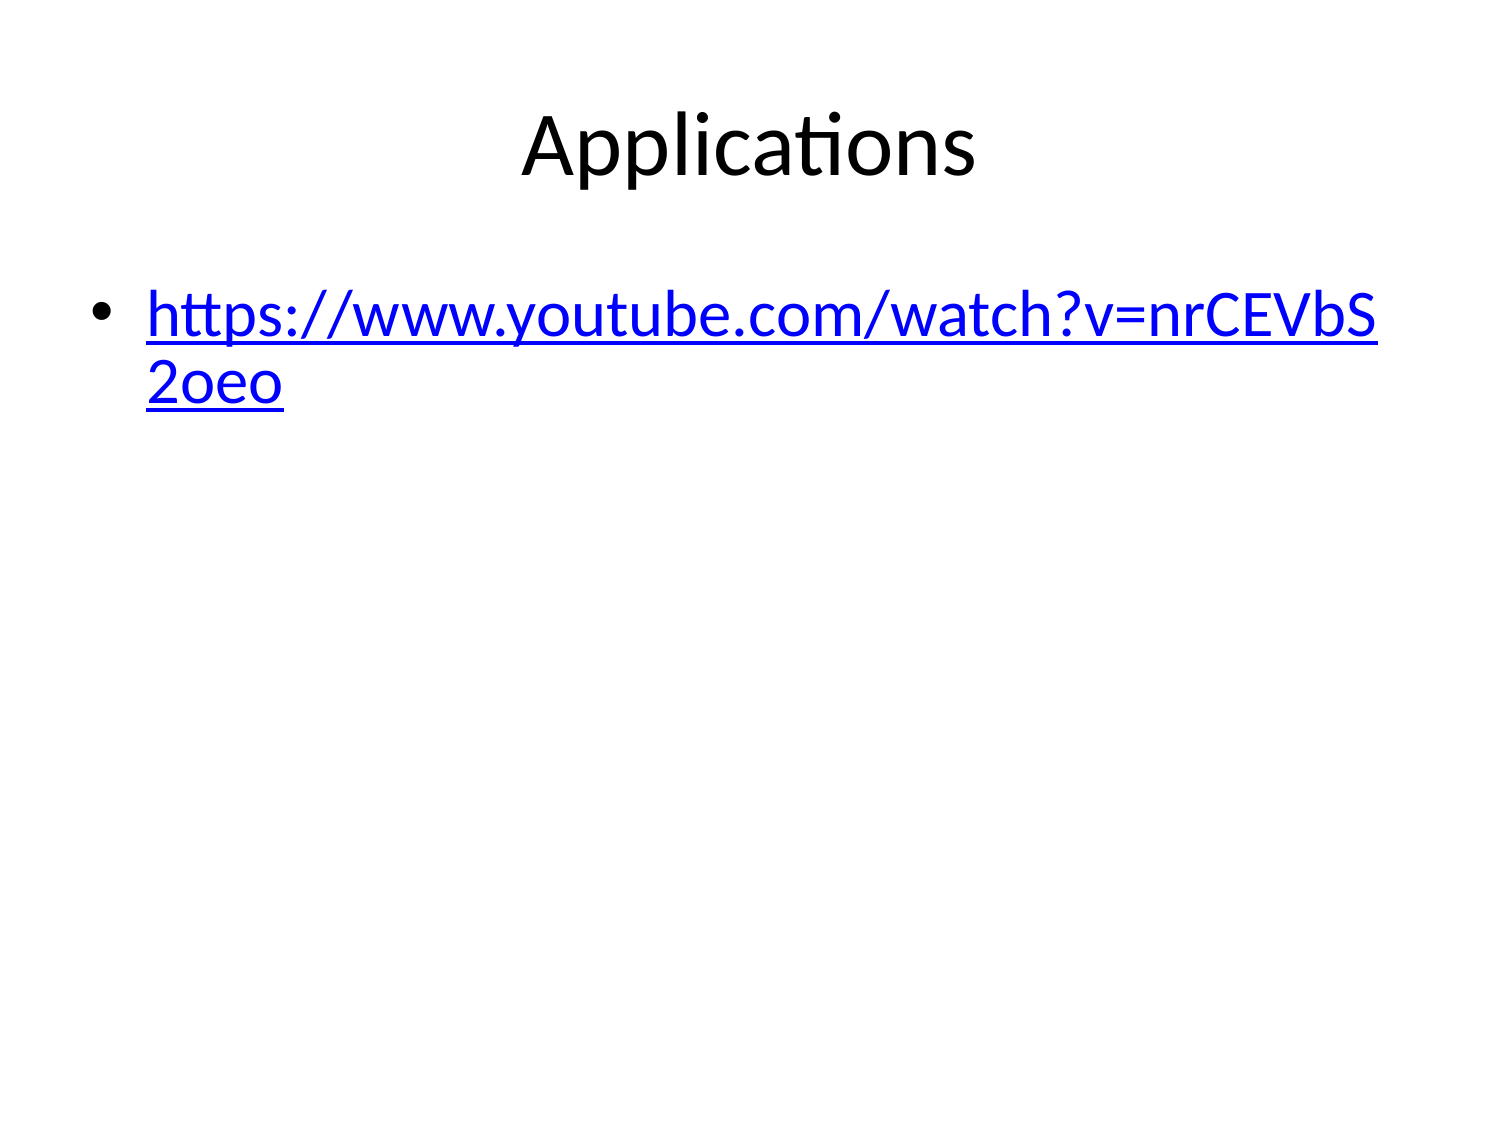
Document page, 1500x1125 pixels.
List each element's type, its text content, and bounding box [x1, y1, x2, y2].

title Applications [75, 45, 1425, 233]
list https://www.youtube.com/watch?v=nrCEVbS2oeo [75, 262, 1425, 1005]
